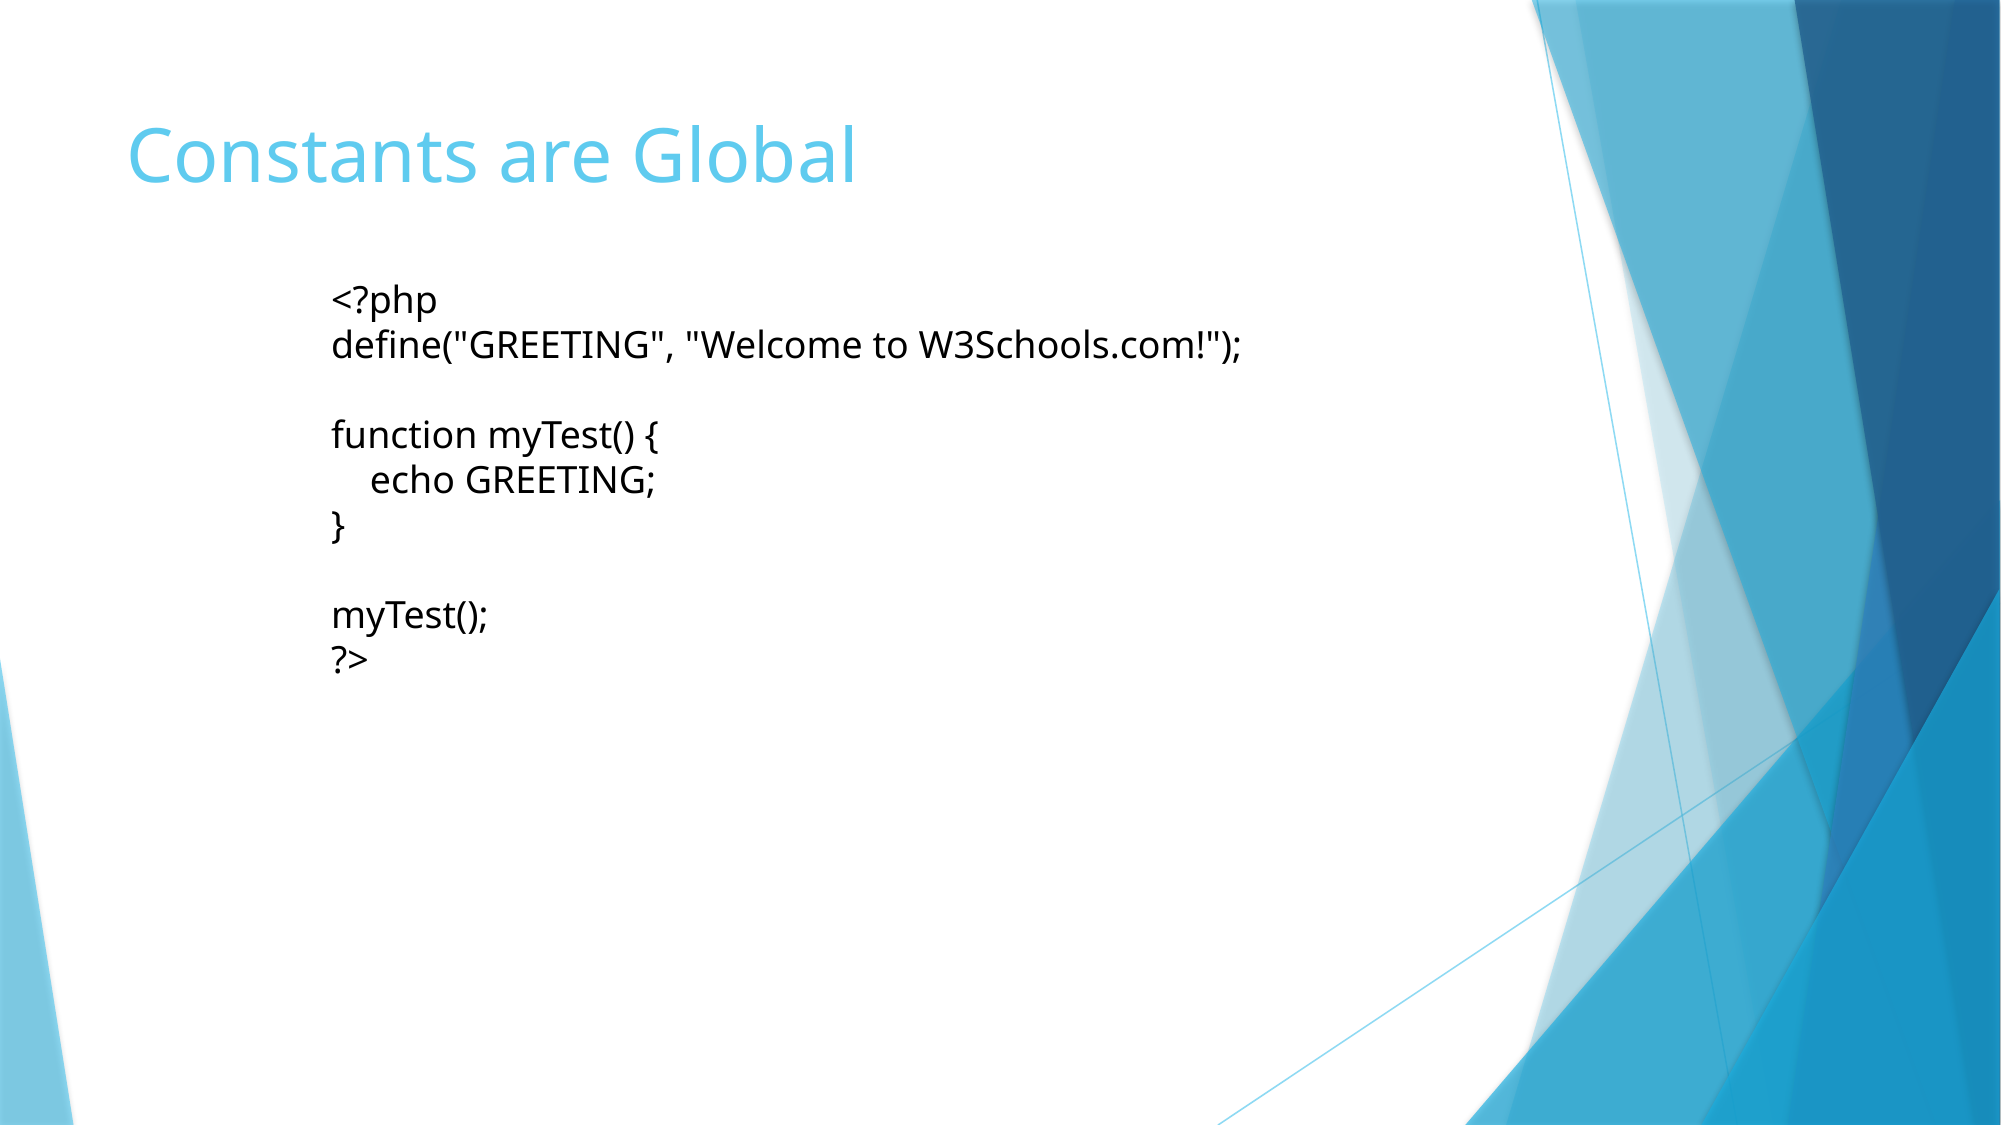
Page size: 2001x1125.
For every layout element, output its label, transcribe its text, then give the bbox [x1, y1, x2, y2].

text_box <?php define("GREETING", "Welcome to W3Schools.com!"); function myTest() { echo GREETING; } myTest(); ?> [316, 269, 1317, 689]
title Constants are Global [111, 99, 1522, 317]
